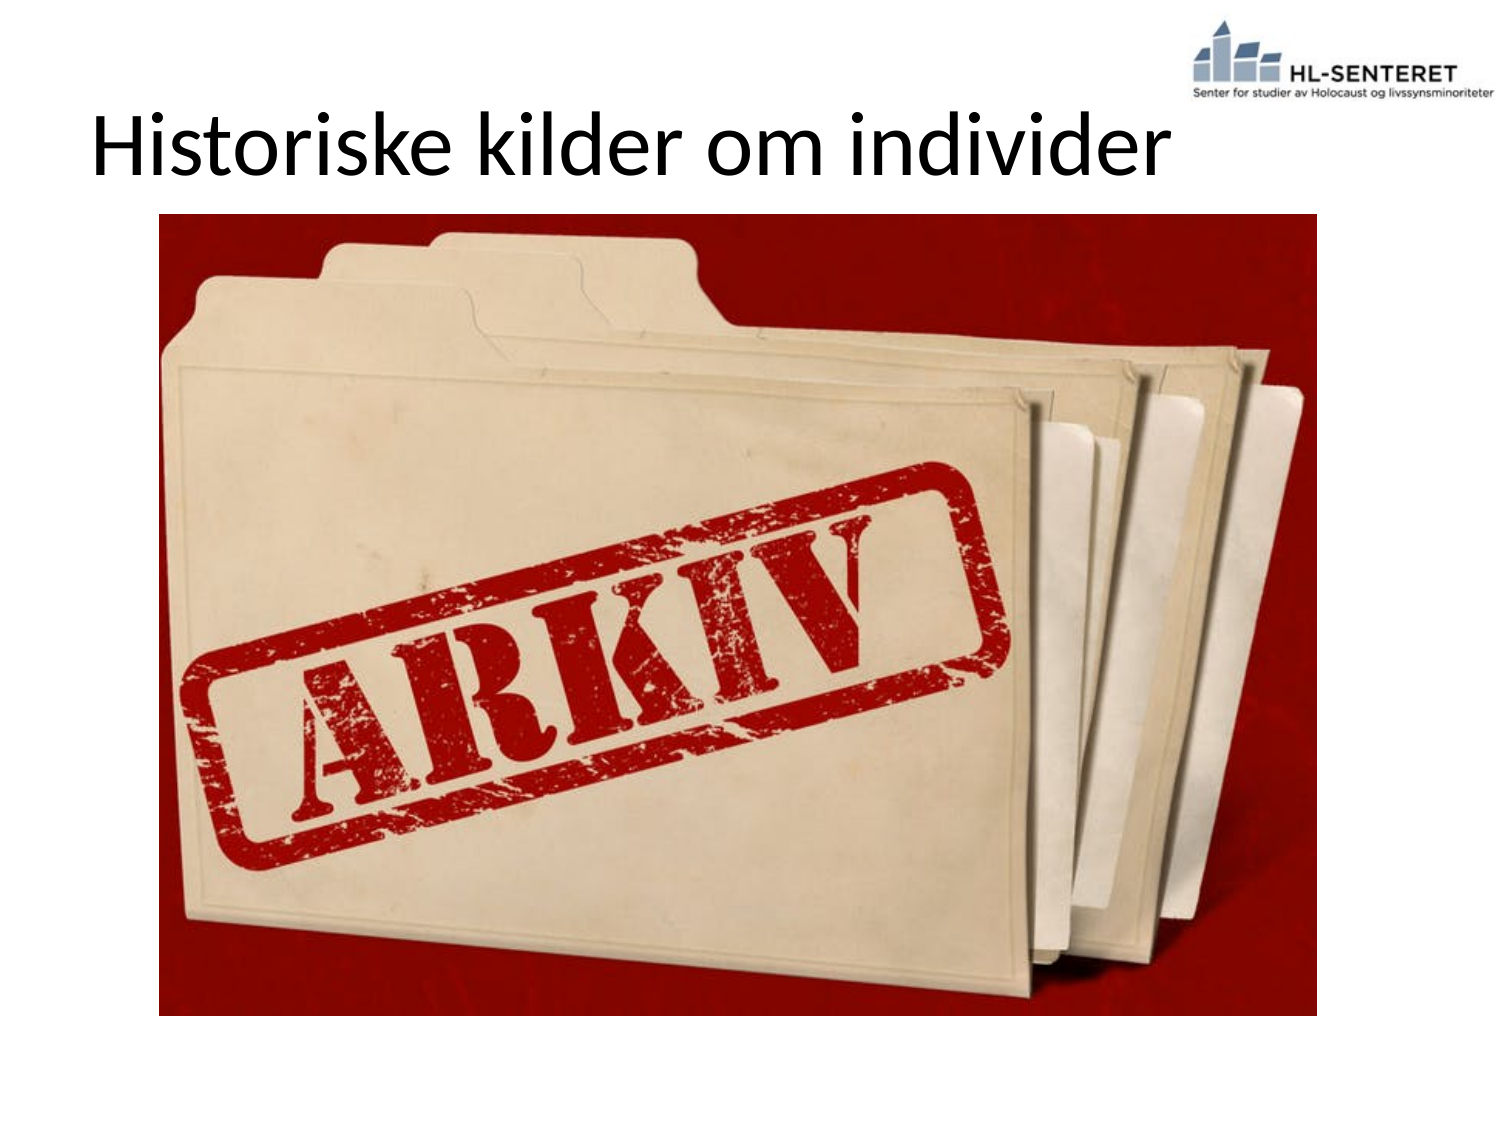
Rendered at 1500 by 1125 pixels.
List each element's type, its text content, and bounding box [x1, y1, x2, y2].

title Historiske kilder om individer [75, 45, 1425, 233]
picture [1186, 5, 1500, 121]
picture [159, 213, 1318, 1016]
